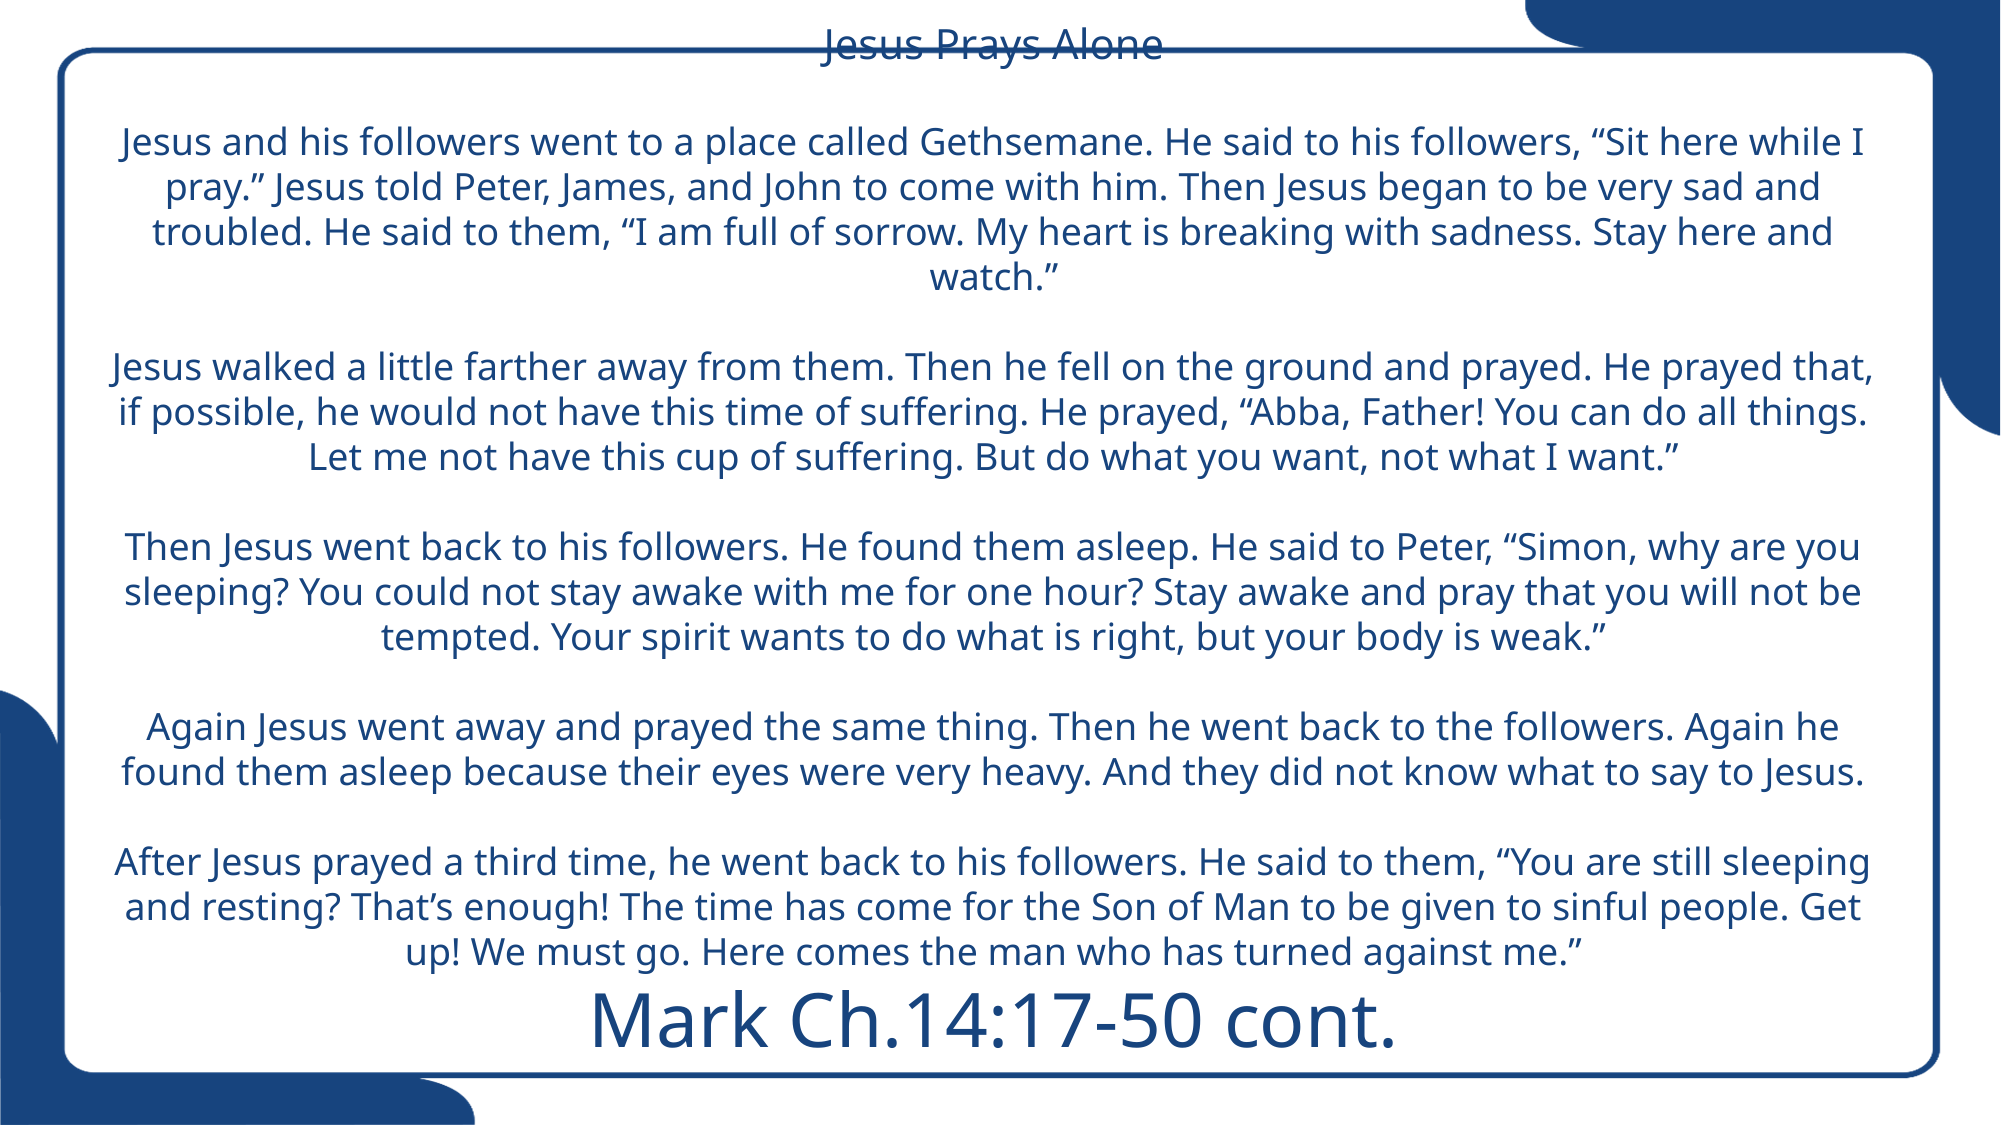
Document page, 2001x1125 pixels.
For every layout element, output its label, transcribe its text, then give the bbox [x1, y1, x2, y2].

picture [0, 0, 2001, 1125]
title Jesus Prays Alone Jesus and his followers went to a place called Gethsemane. He said to his followers, “Sit here while I pray.” Jesus told Peter, James, and John to come with him. Then Jesus began to be very sad and troubled. He said to them, “I am full of sorrow. My heart is breaking with sadness. Stay here and watch.” Jesus walked a little farther away from them. Then he fell on the ground and prayed. He prayed that, if possible, he would not have this time of suffering. He prayed, “Abba, Father! You can do all things. Let me not have this cup of suffering. But do what you want, not what I want.” Then Jesus went back to his followers. He found them asleep. He said to Peter, “Simon, why are you sleeping? You could not stay awake with me for one hour? Stay awake and pray that you will not be tempted. Your spirit wants to do what is right, but your body is weak.” Again Jesus went away and prayed the same thing. Then he went back to the followers. Again he found them asleep because their eyes were very heavy. And they did not know what to say to Jesus. After Jesus prayed a third time, he went back to his followers. He said to them, “You are still sleeping and resting? That’s enough! The time has come for the Son of Man to be given to sinful people. Get up! We must go. Here comes the man who has turned against me.” Mark Ch.14:17-50 cont. [91, 53, 1897, 1071]
